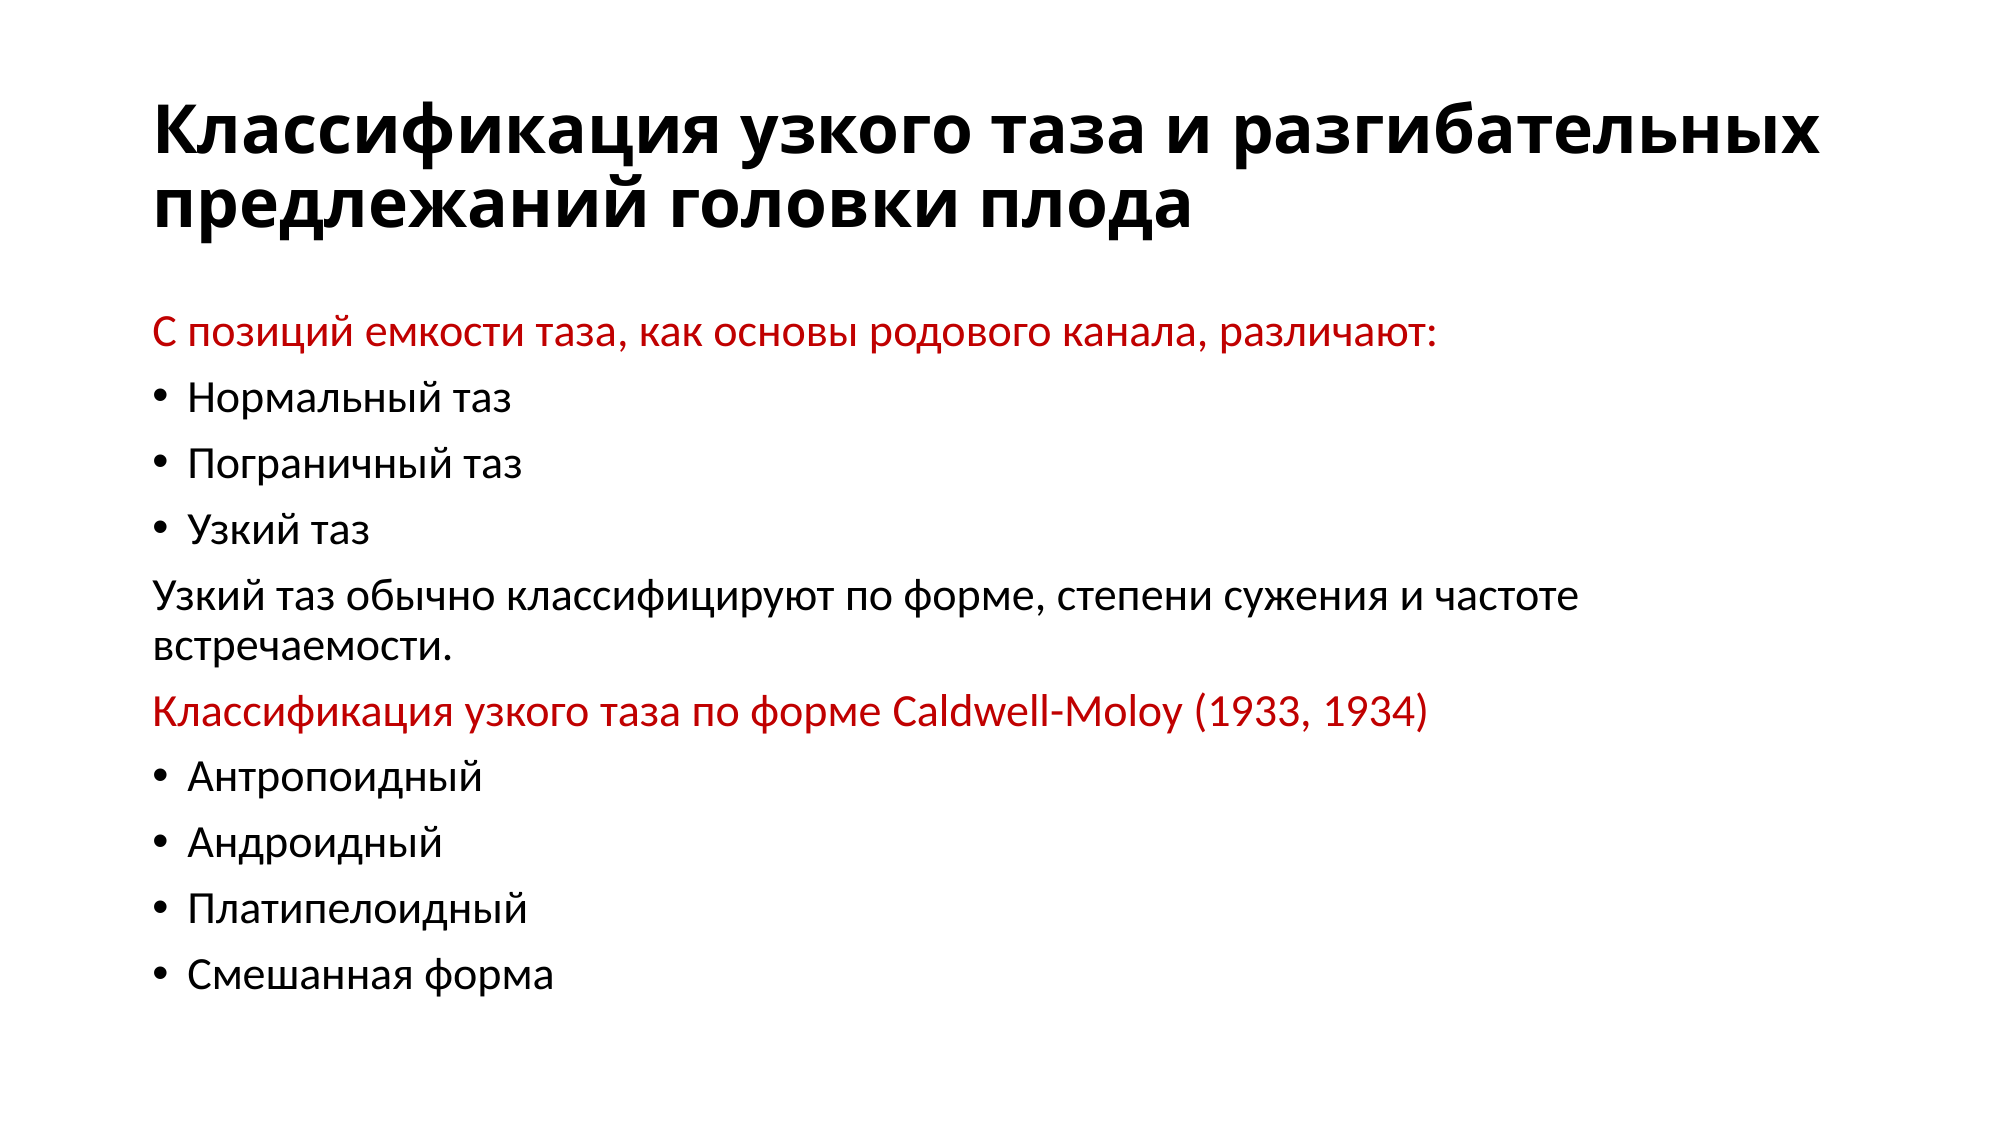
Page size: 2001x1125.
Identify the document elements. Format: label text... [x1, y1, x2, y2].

title Классификация узкого таза и разгибательных предлежаний головки плода [137, 59, 1863, 278]
list С позиций емкости таза, как основы родового канала, различают: Нормальный таз Пограничный таз Узкий таз Узкий таз обычно классифицируют по форме, степени сужения и частоте встречаемости. Классификация узкого таза по форме Caldwell-Moloy (1933, 1934) Антропоидный Андроидный Платипелоидный Смешанная форма [137, 299, 1863, 1014]
